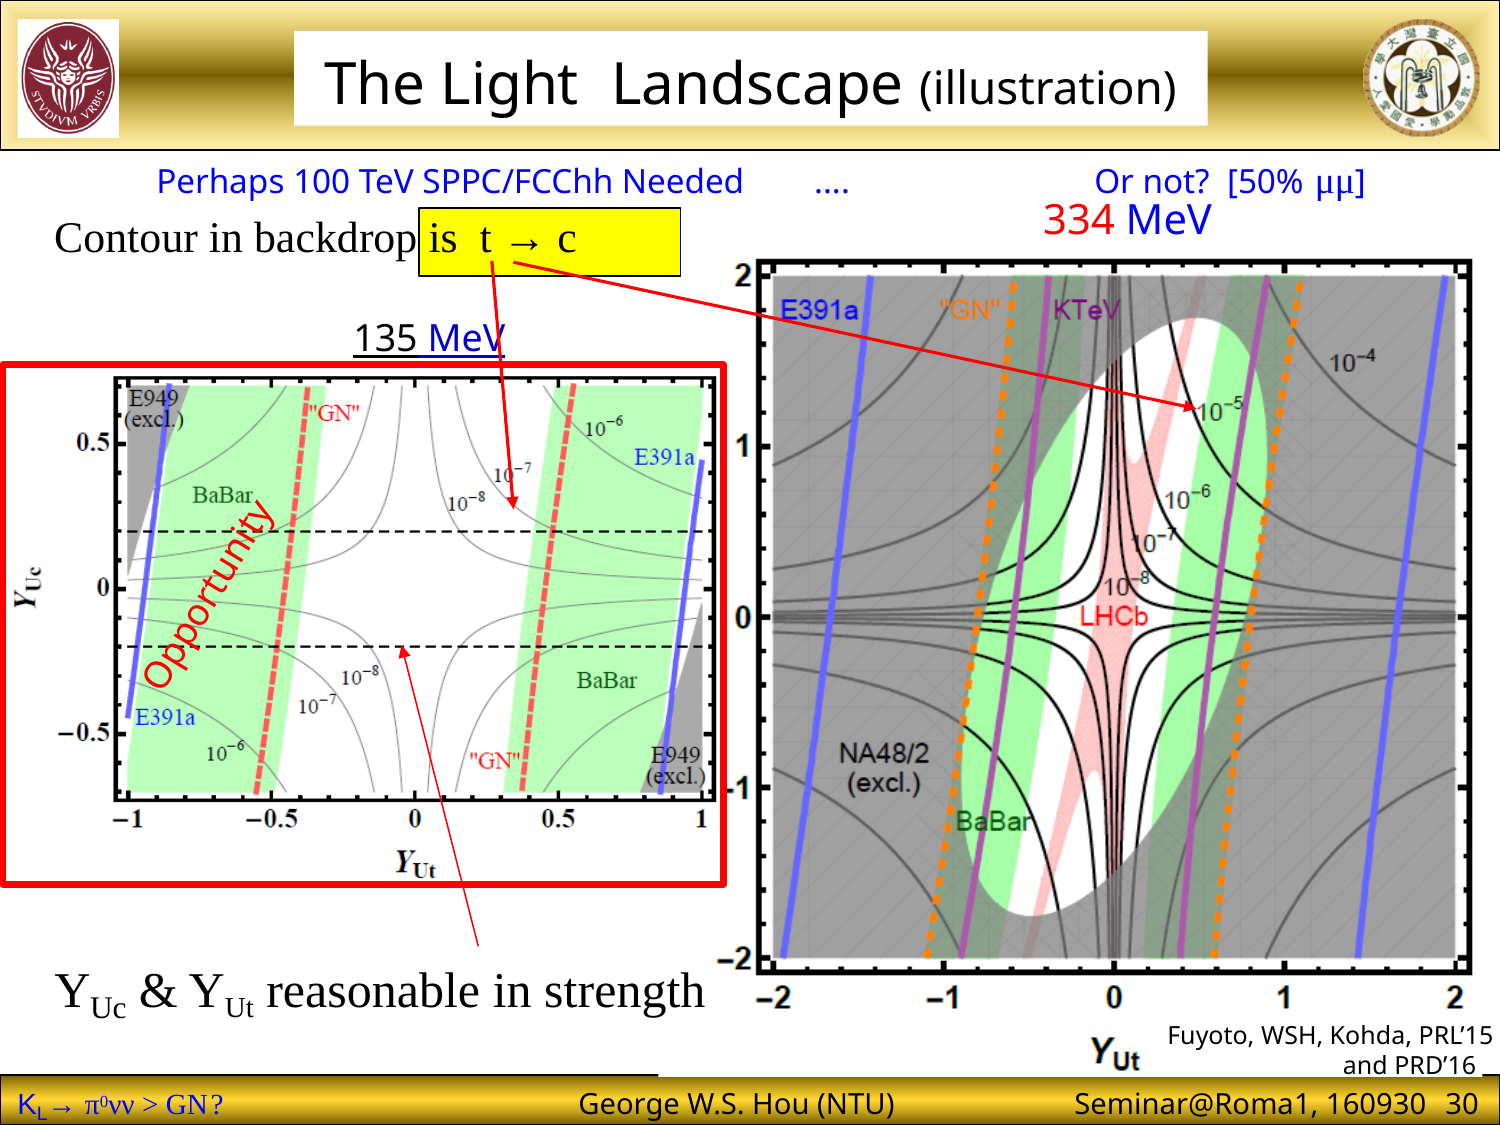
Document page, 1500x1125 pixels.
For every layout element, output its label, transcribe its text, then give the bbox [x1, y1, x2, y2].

picture [17, 19, 119, 138]
text_box Fuyoto, WSH, Kohda, PRL’15 and PRD’16 [1152, 1012, 1500, 1087]
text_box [658, 185, 1483, 1077]
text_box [31, 644, 730, 1023]
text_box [5, 518, 721, 882]
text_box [0, 201, 1197, 510]
picture [1362, 18, 1481, 138]
text_box Perhaps 100 TeV SPPC/FCChh Needed .... Or not? [50% μμ] [141, 148, 1381, 200]
